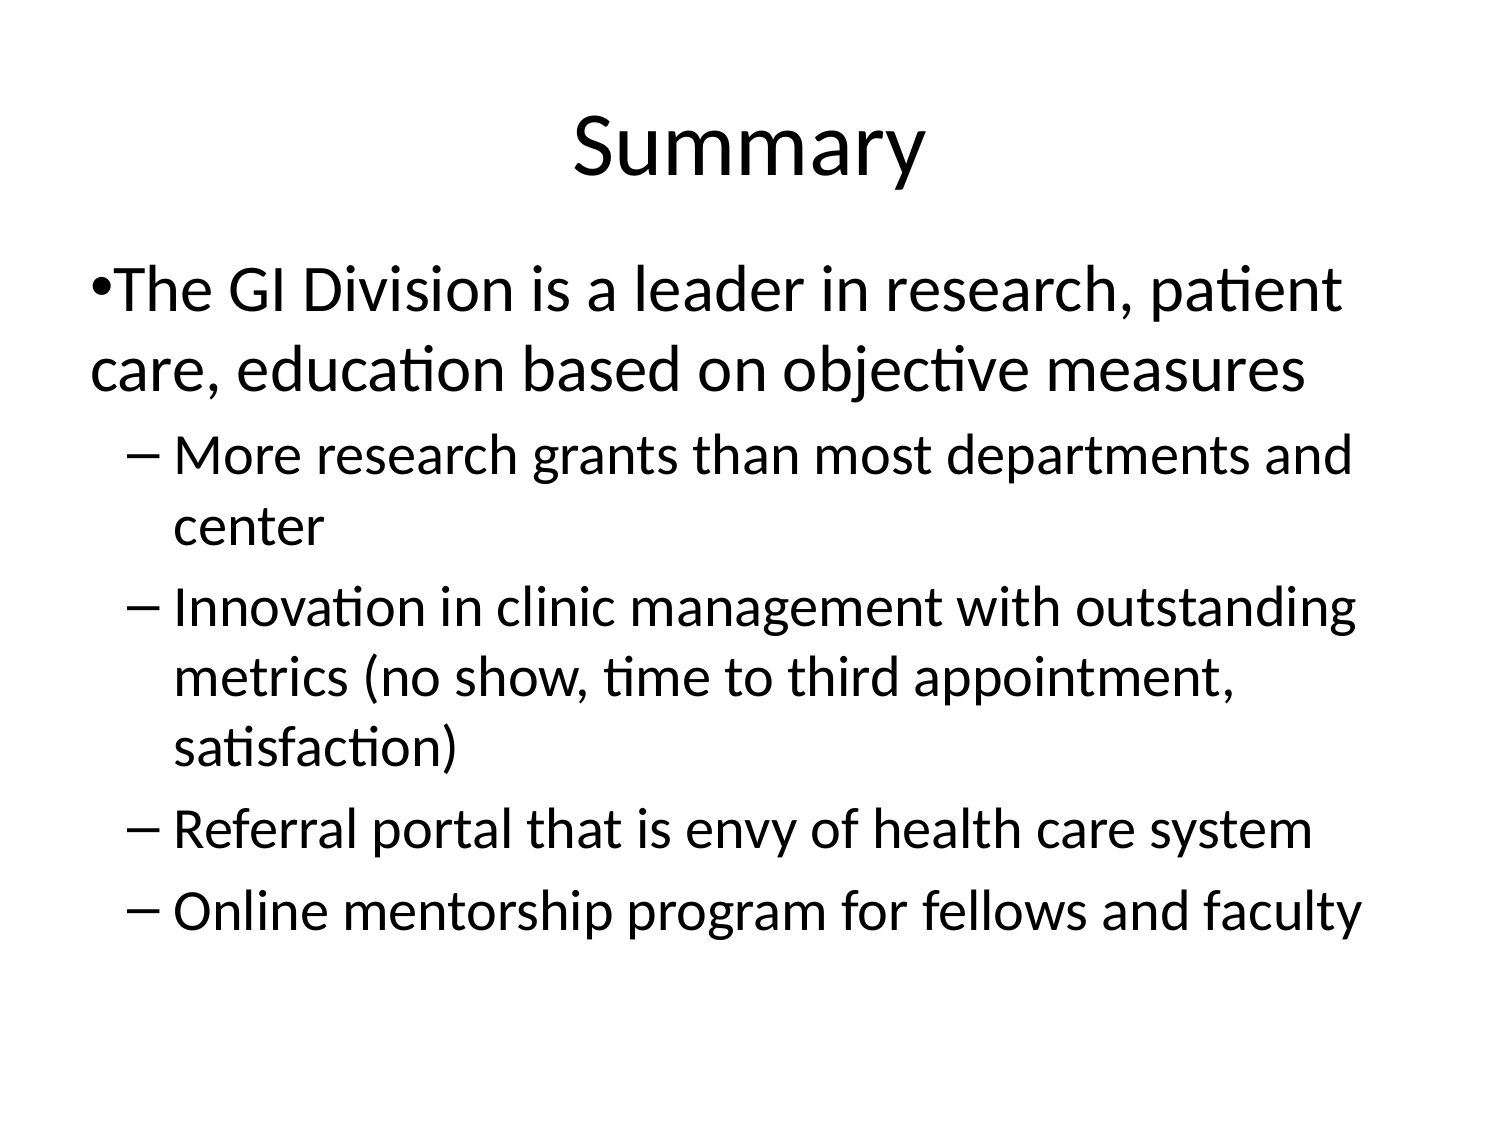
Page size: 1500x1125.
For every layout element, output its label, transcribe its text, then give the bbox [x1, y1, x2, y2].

list The GI Division is a leader in research, patient care, education based on objective measures More research grants than most departments and center Innovation in clinic management with outstanding metrics (no show, time to third appointment, satisfaction) Referral portal that is envy of health care system Online mentorship program for fellows and faculty [75, 237, 1425, 980]
title Summary [75, 45, 1425, 233]
